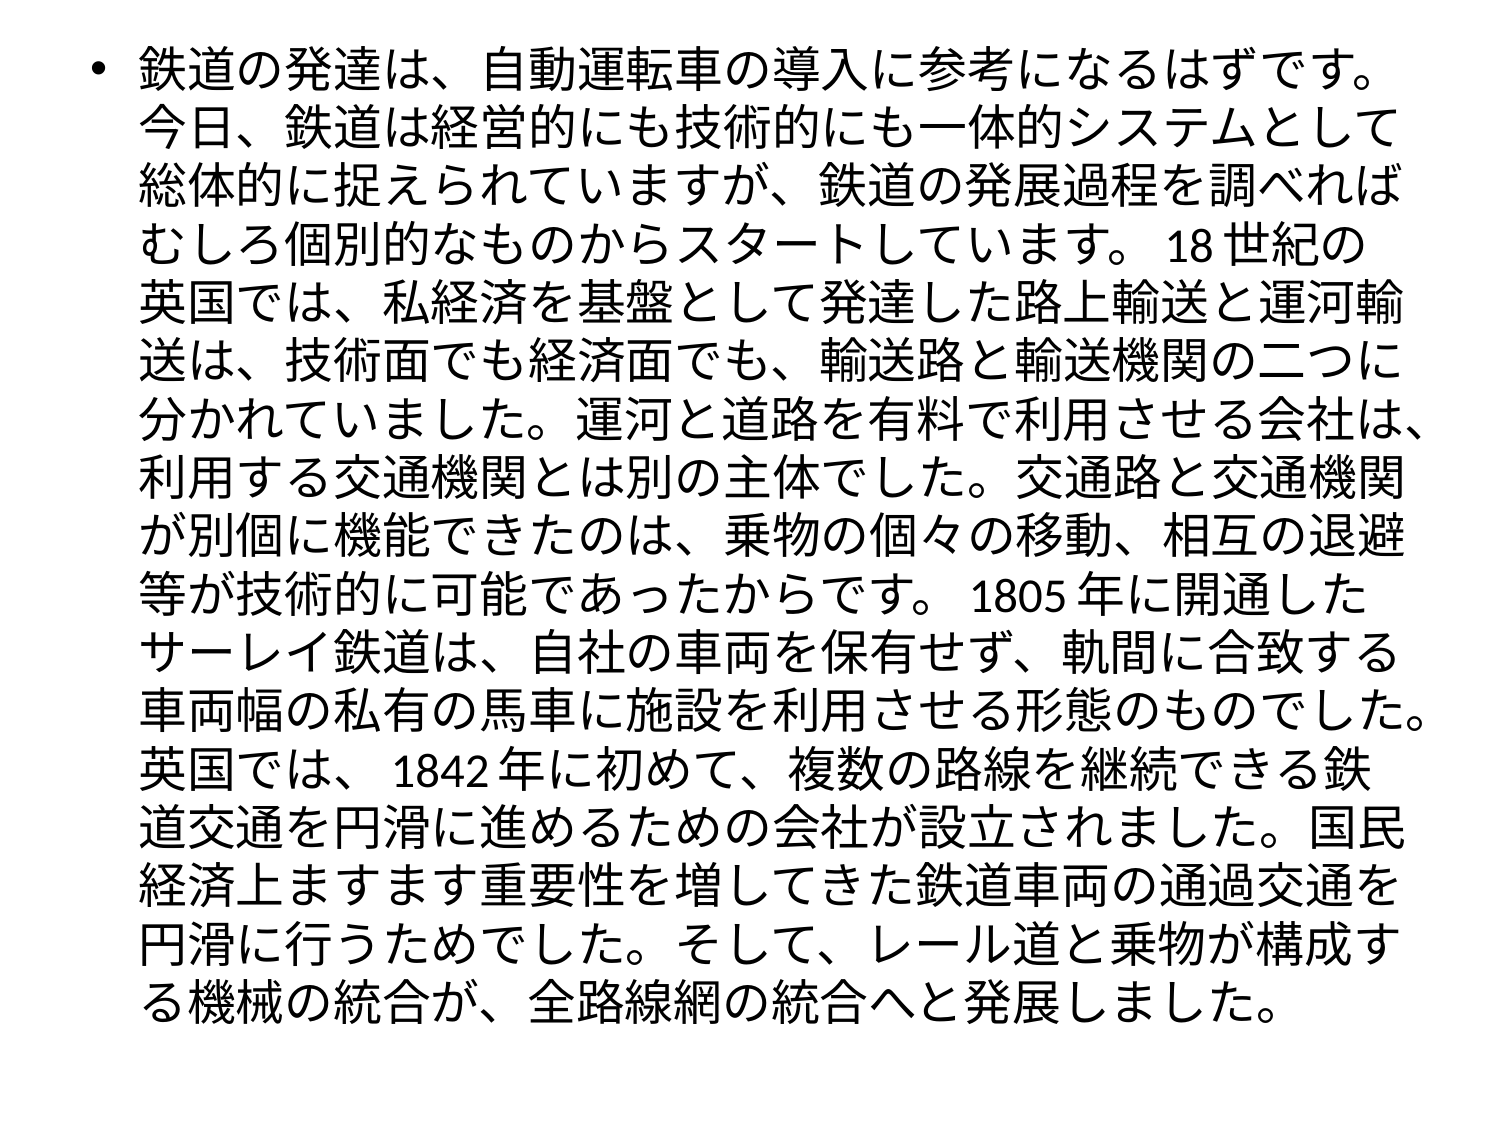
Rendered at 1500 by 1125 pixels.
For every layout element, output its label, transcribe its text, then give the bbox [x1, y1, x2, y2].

list 鉄道の発達は、自動運転車の導入に参考になるはずです。今日、鉄道は経営的にも技術的にも一体的システムとして総体的に捉えられていますが、鉄道の発展過程を調べればむしろ個別的なものからスタートしています。18世紀の英国では、私経済を基盤として発達した路上輸送と運河輸送は、技術面でも経済面でも、輸送路と輸送機関の二つに分かれていました。運河と道路を有料で利用させる会社は、利用する交通機関とは別の主体でした。交通路と交通機関が別個に機能できたのは、乗物の個々の移動、相互の退避等が技術的に可能であったからです。1805年に開通したサーレイ鉄道は、自社の車両を保有せず、軌間に合致する車両幅の私有の馬車に施設を利用させる形態のものでした。英国では、1842年に初めて、複数の路線を継続できる鉄道交通を円滑に進めるための会社が設立されました。国民経済上ますます重要性を増してきた鉄道車両の通過交通を円滑に行うためでした。そして、レール道と乗物が構成する機械の統合が、全路線網の統合へと発展しました。 [75, 30, 1425, 1094]
